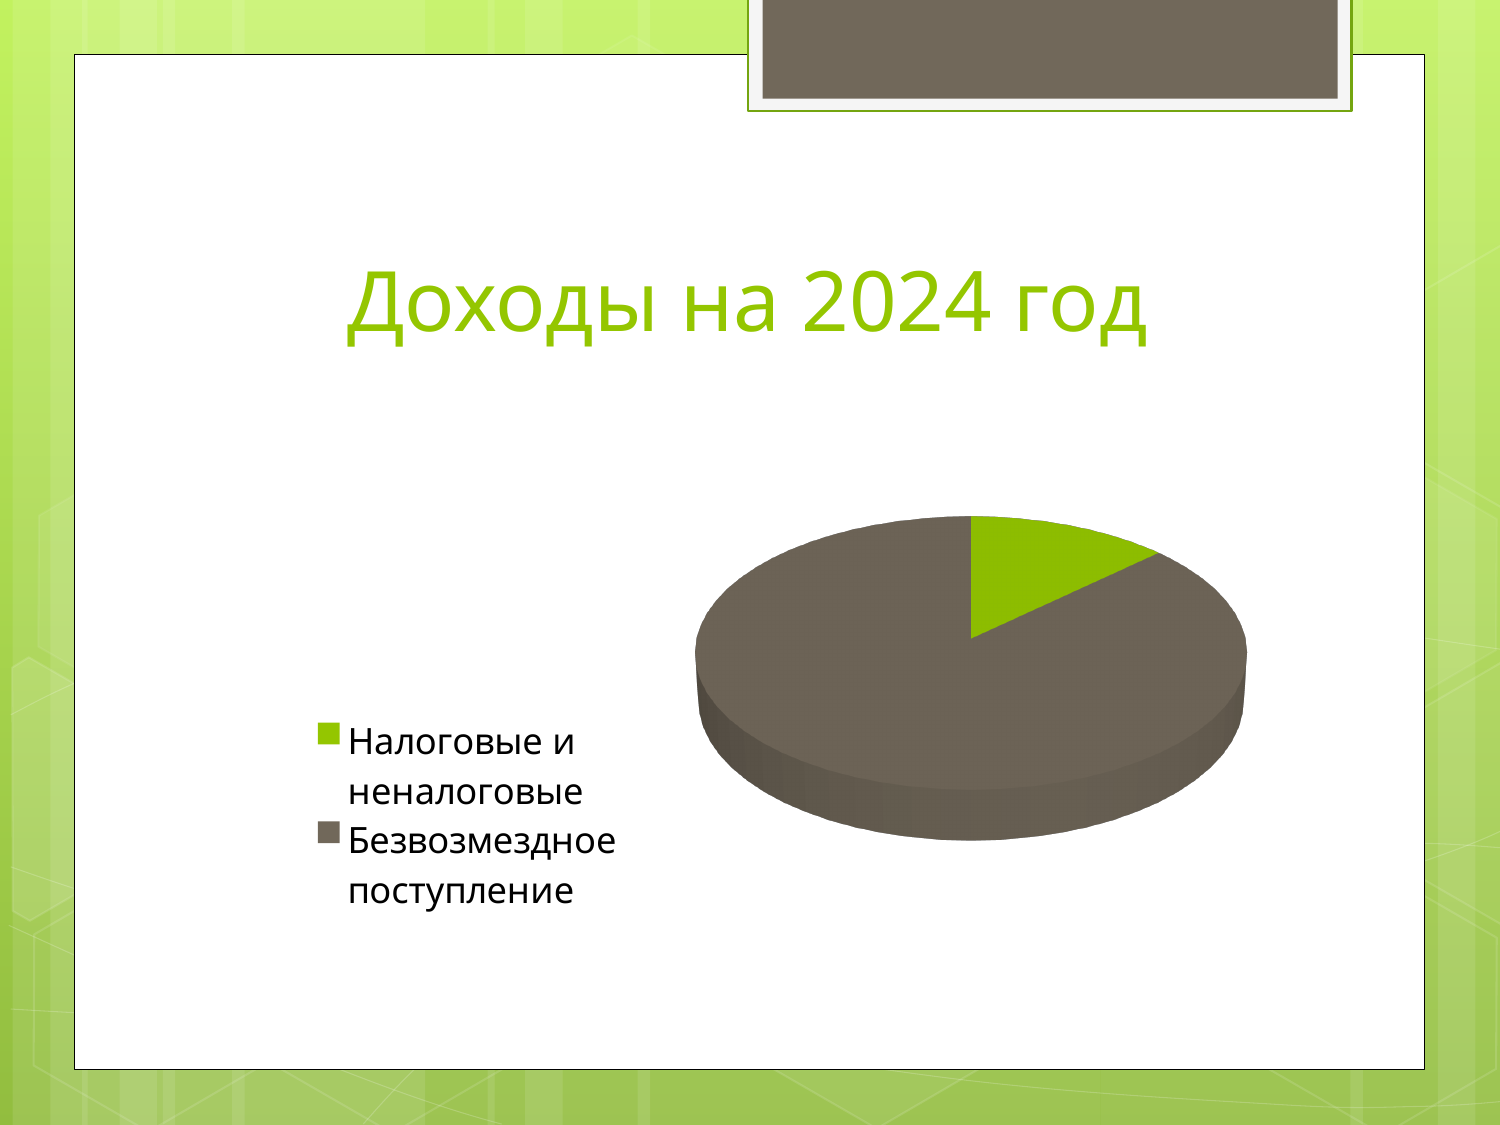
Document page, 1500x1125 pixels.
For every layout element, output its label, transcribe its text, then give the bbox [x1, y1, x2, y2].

title Доходы на 2024 год [171, 168, 1324, 357]
chart [277, 361, 1278, 1041]
